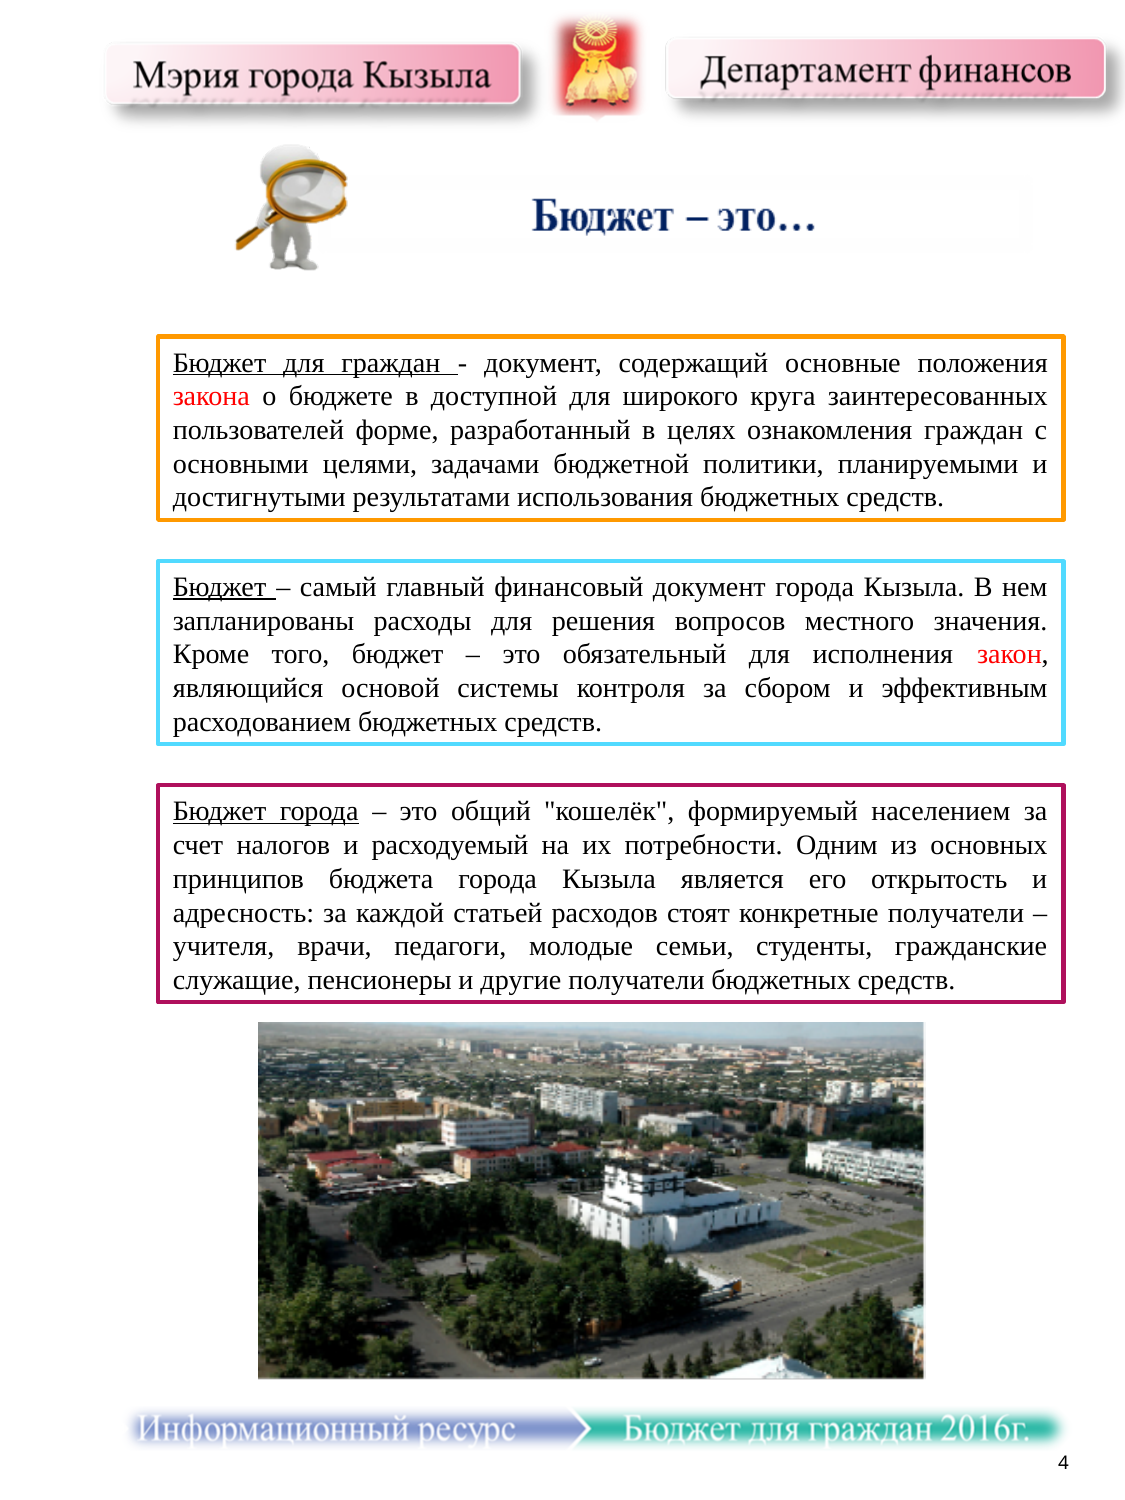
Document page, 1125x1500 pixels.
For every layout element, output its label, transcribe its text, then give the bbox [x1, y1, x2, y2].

text_box Бюджет города – это общий "кошелёк", формируемый населением за счет налогов и расходуемый на их потребности. Одним из основных принципов бюджета города Кызыла является его открытость и адресность: за каждой статьей расходов стоят конкретные получатели – учителя, врачи, педагоги, молодые семьи, студенты, гражданские служащие, пенсионеры и другие получатели бюджетных средств. [156, 783, 1066, 1004]
text_box Бюджет для граждан - документ, содержащий основные положения закона о бюджете в доступной для широкого круга заинтересованных пользователей форме, разработанный в целях ознакомления граждан с основными целями, задачами бюджетной политики, планируемыми и достигнутыми результатами использования бюджетных средств. [156, 334, 1066, 522]
picture [98, 1392, 1083, 1471]
picture [81, 8, 1125, 290]
text_box Бюджет – самый главный финансовый документ города Кызыла. В нем запланированы расходы для решения вопросов местного значения. Кроме того, бюджет – это обязательный для исполнения закон, являющийся основой системы контроля за сбором и эффективным расходованием бюджетных средств. [156, 559, 1066, 746]
picture [258, 1022, 926, 1381]
